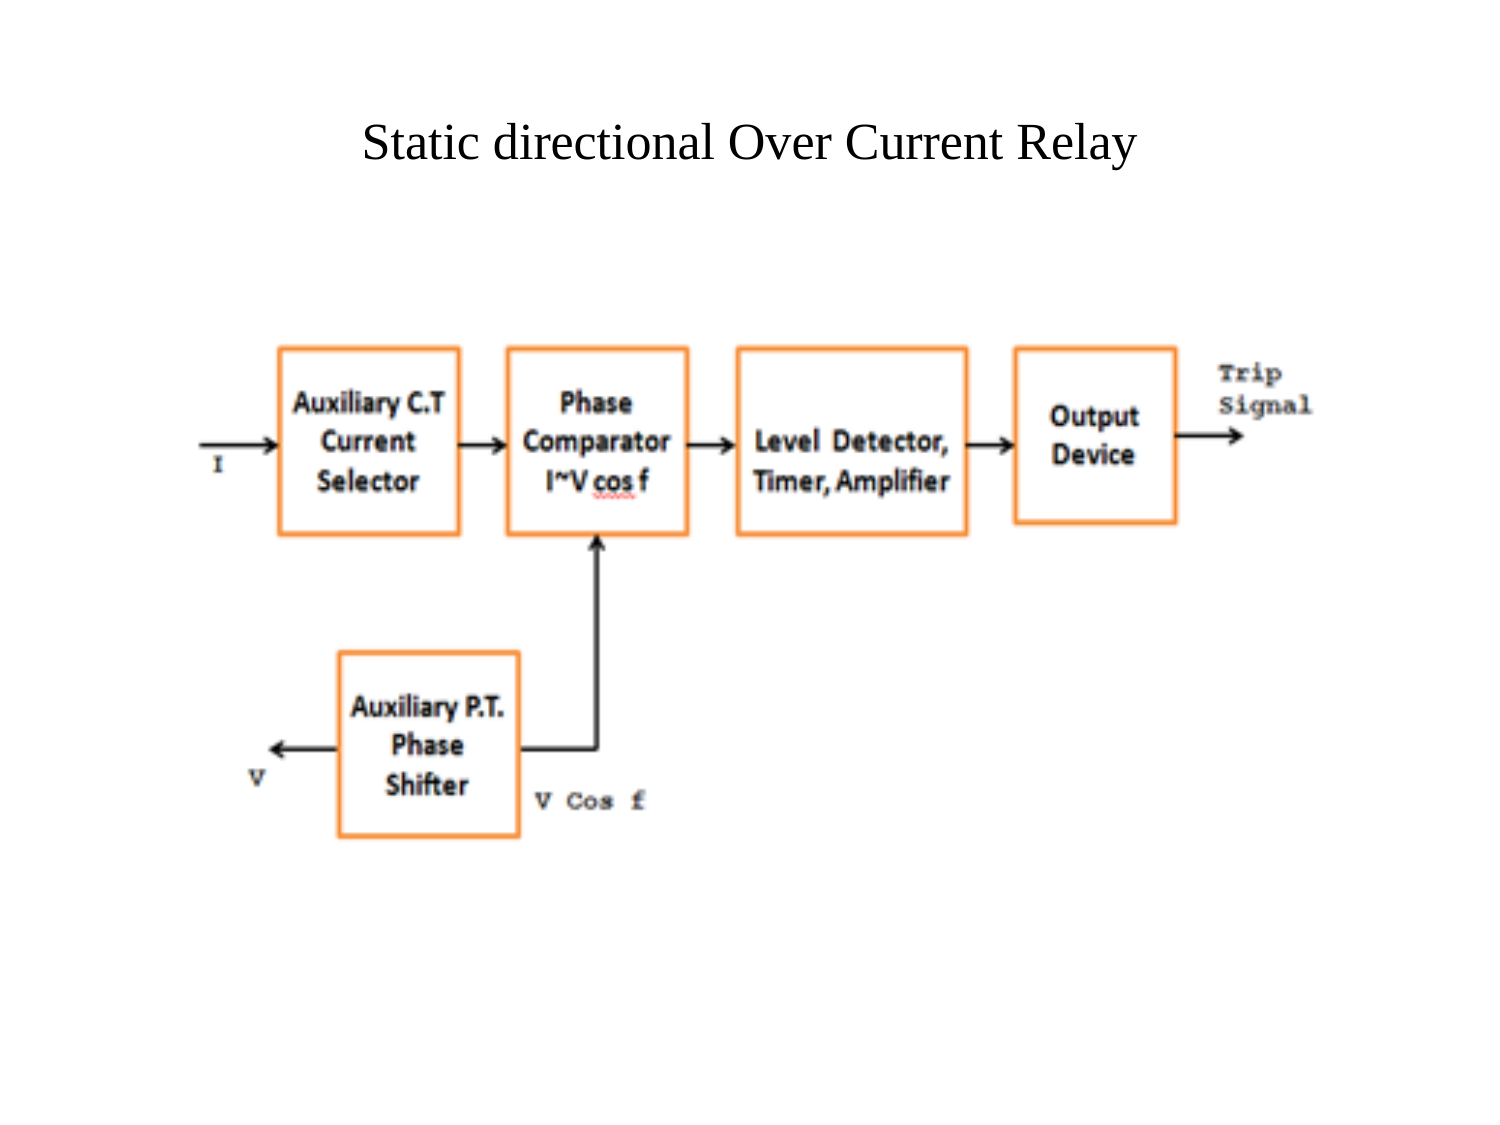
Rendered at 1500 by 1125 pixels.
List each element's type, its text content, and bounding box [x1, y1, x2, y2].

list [162, 299, 1323, 863]
title Static directional Over Current Relay [75, 45, 1425, 233]
